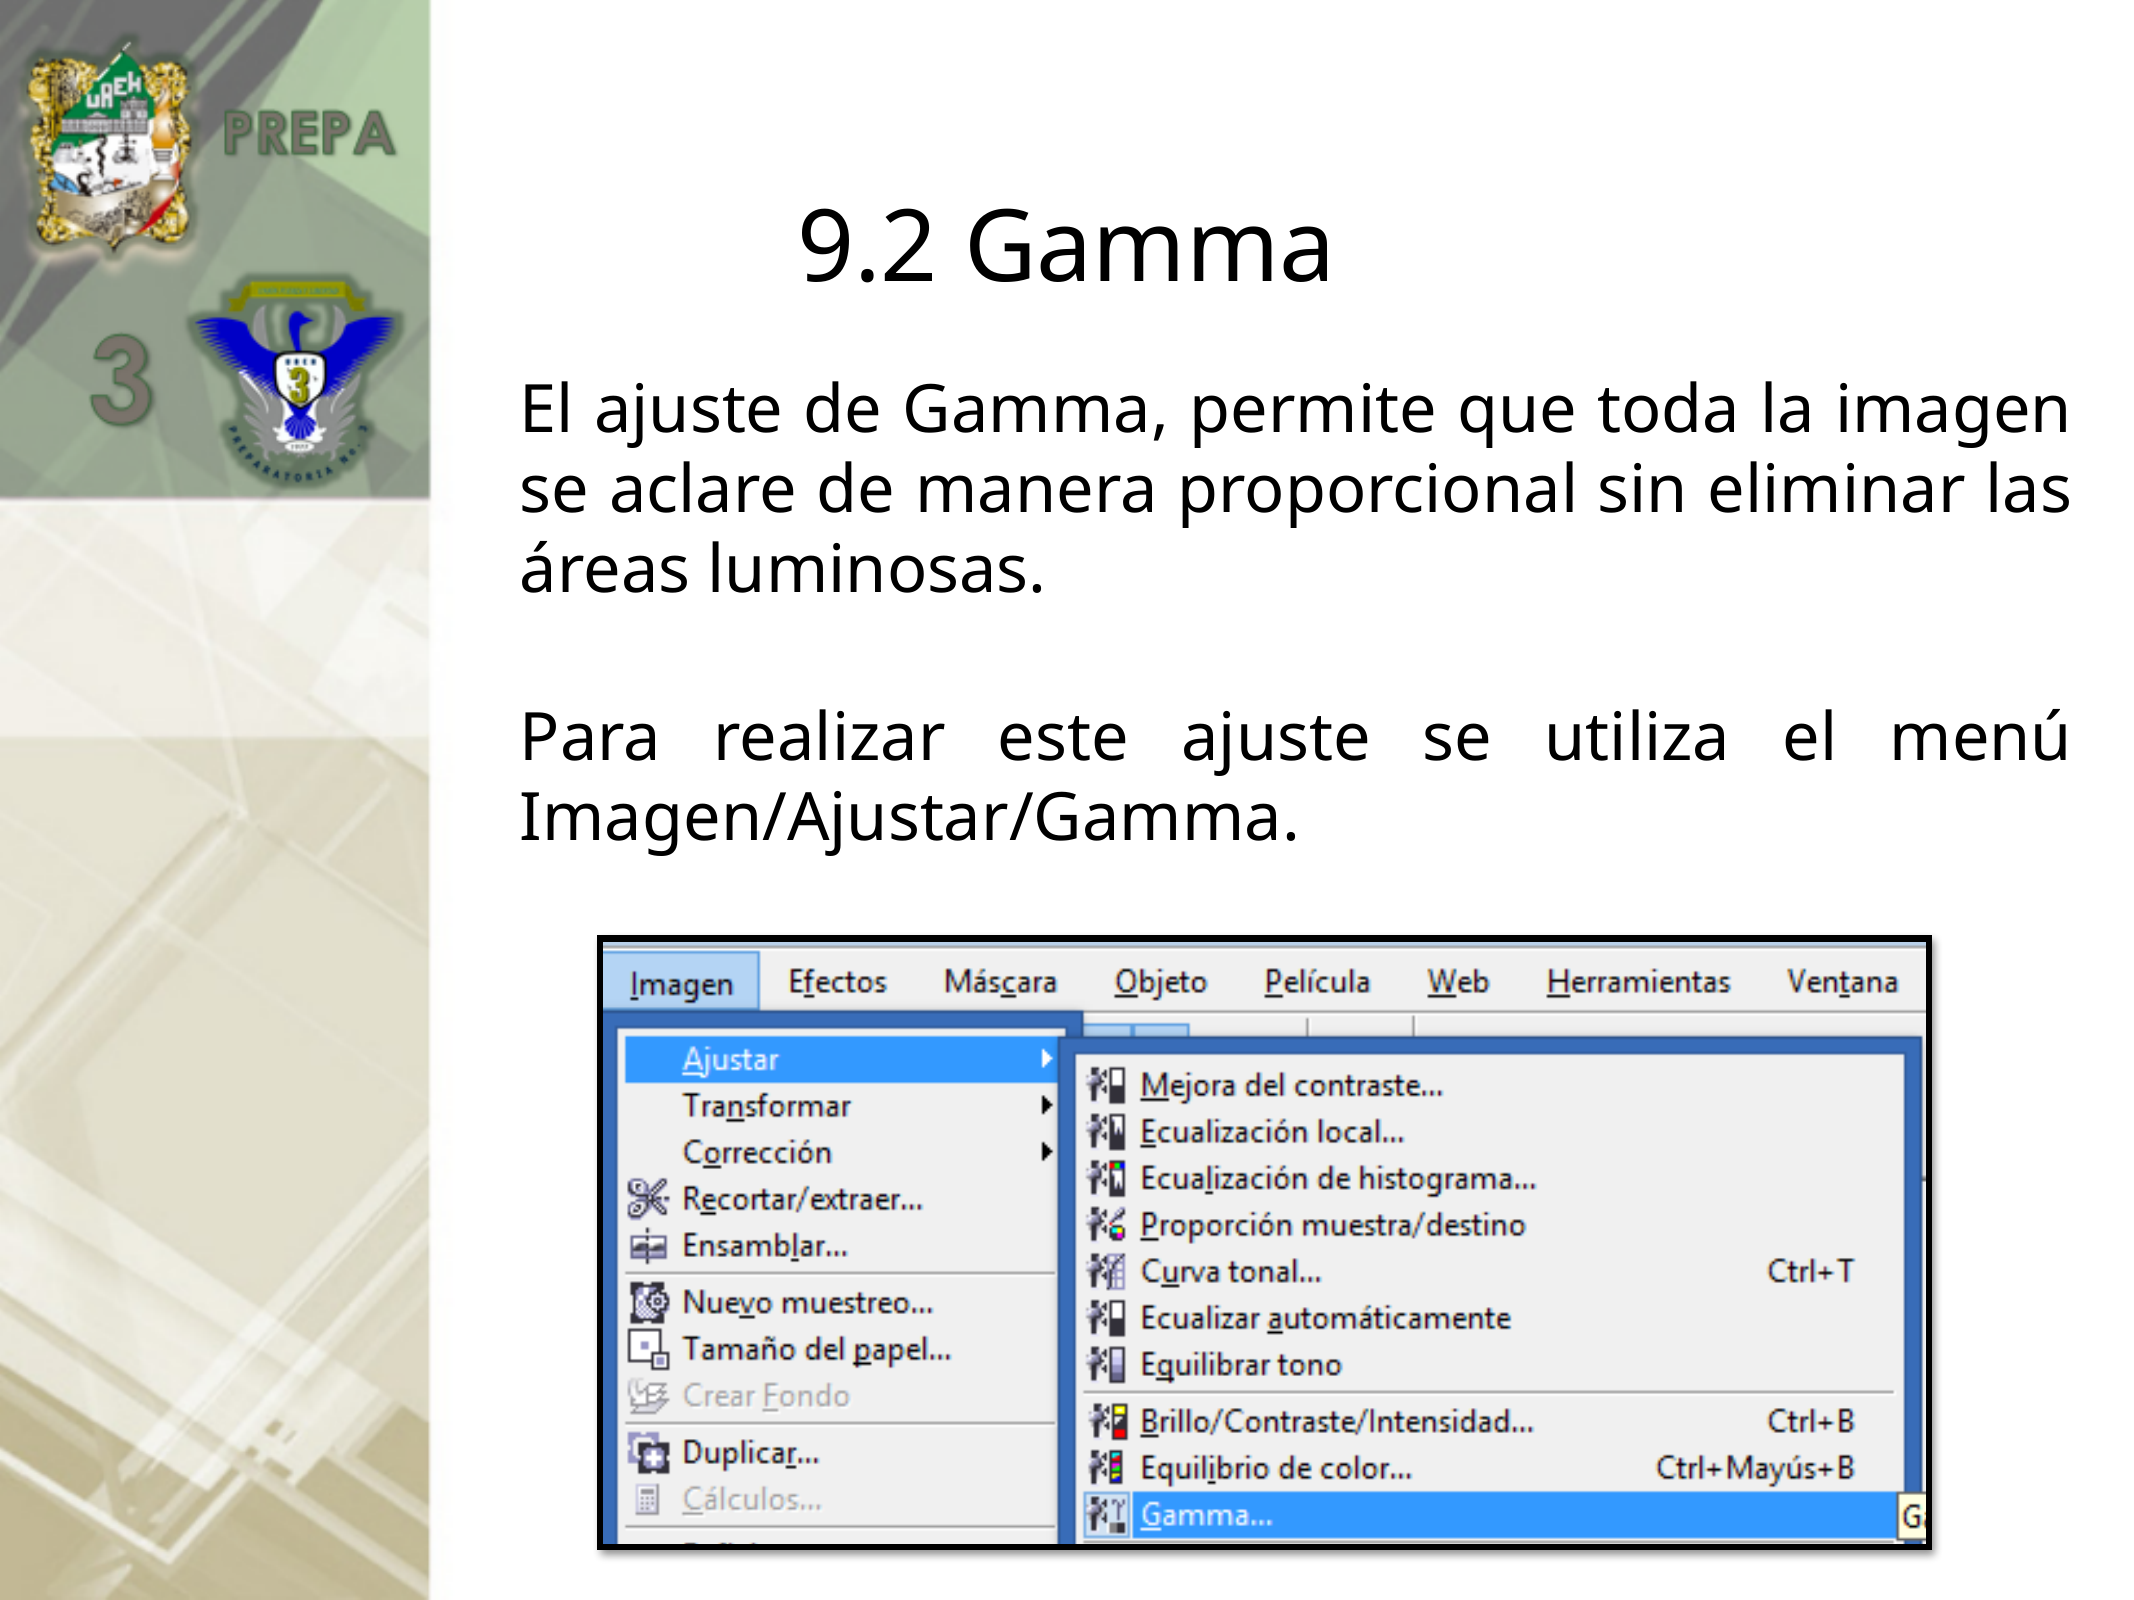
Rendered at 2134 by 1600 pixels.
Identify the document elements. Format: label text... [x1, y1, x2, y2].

title 9.2 Gamma [208, 41, 1925, 442]
list El ajuste de Gamma, permite que toda la imagen se aclare de manera proporcional sin eliminar las áreas luminosas. Para realizar este ajuste se utiliza el menú Imagen/Ajustar/Gamma. [511, 357, 2083, 800]
picture [0, 0, 2134, 1600]
